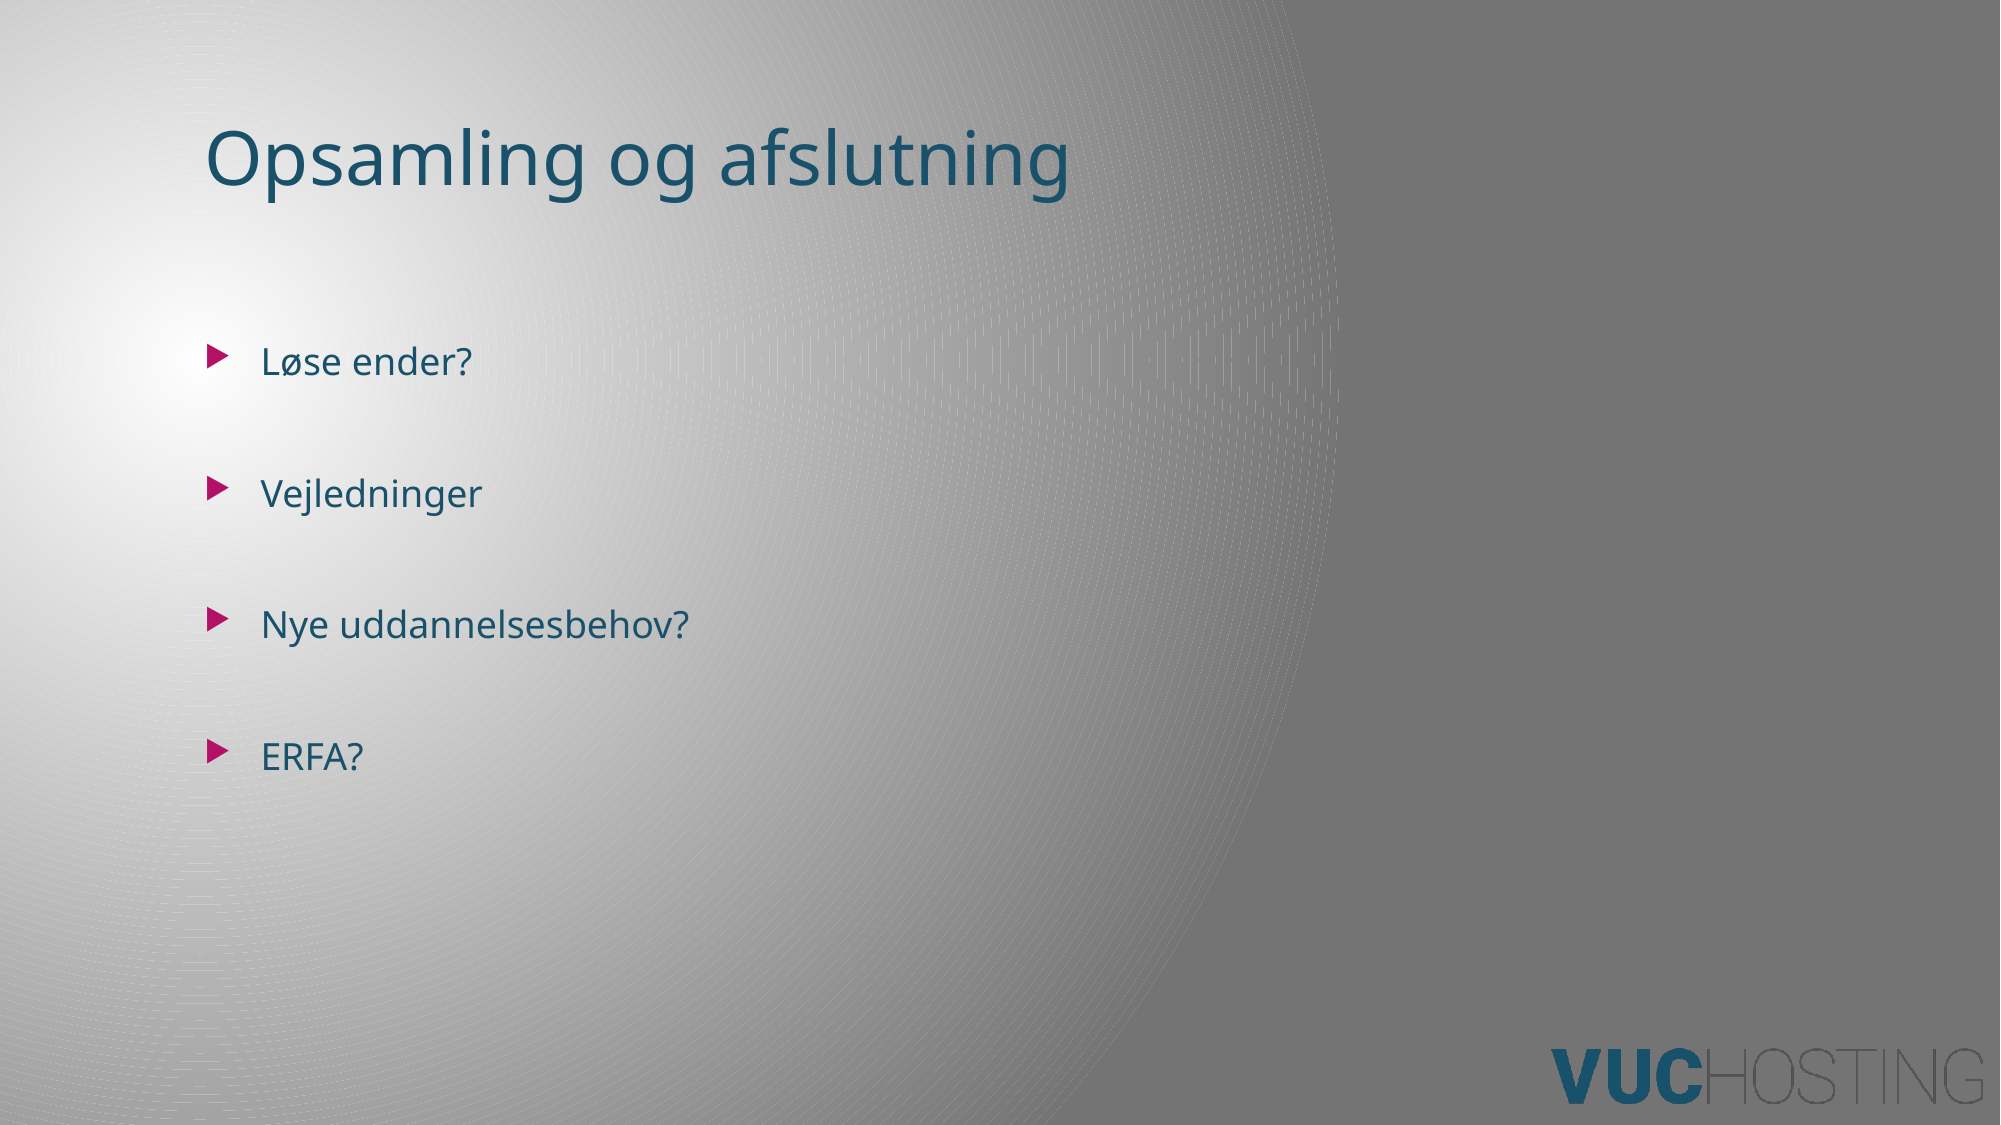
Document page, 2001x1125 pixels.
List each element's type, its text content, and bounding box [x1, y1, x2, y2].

title Opsamling og afslutning [189, 96, 1627, 213]
picture [1551, 1048, 1983, 1104]
list Løse ender? Vejledninger Nye uddannelsesbehov? ERFA? [189, 330, 1638, 982]
